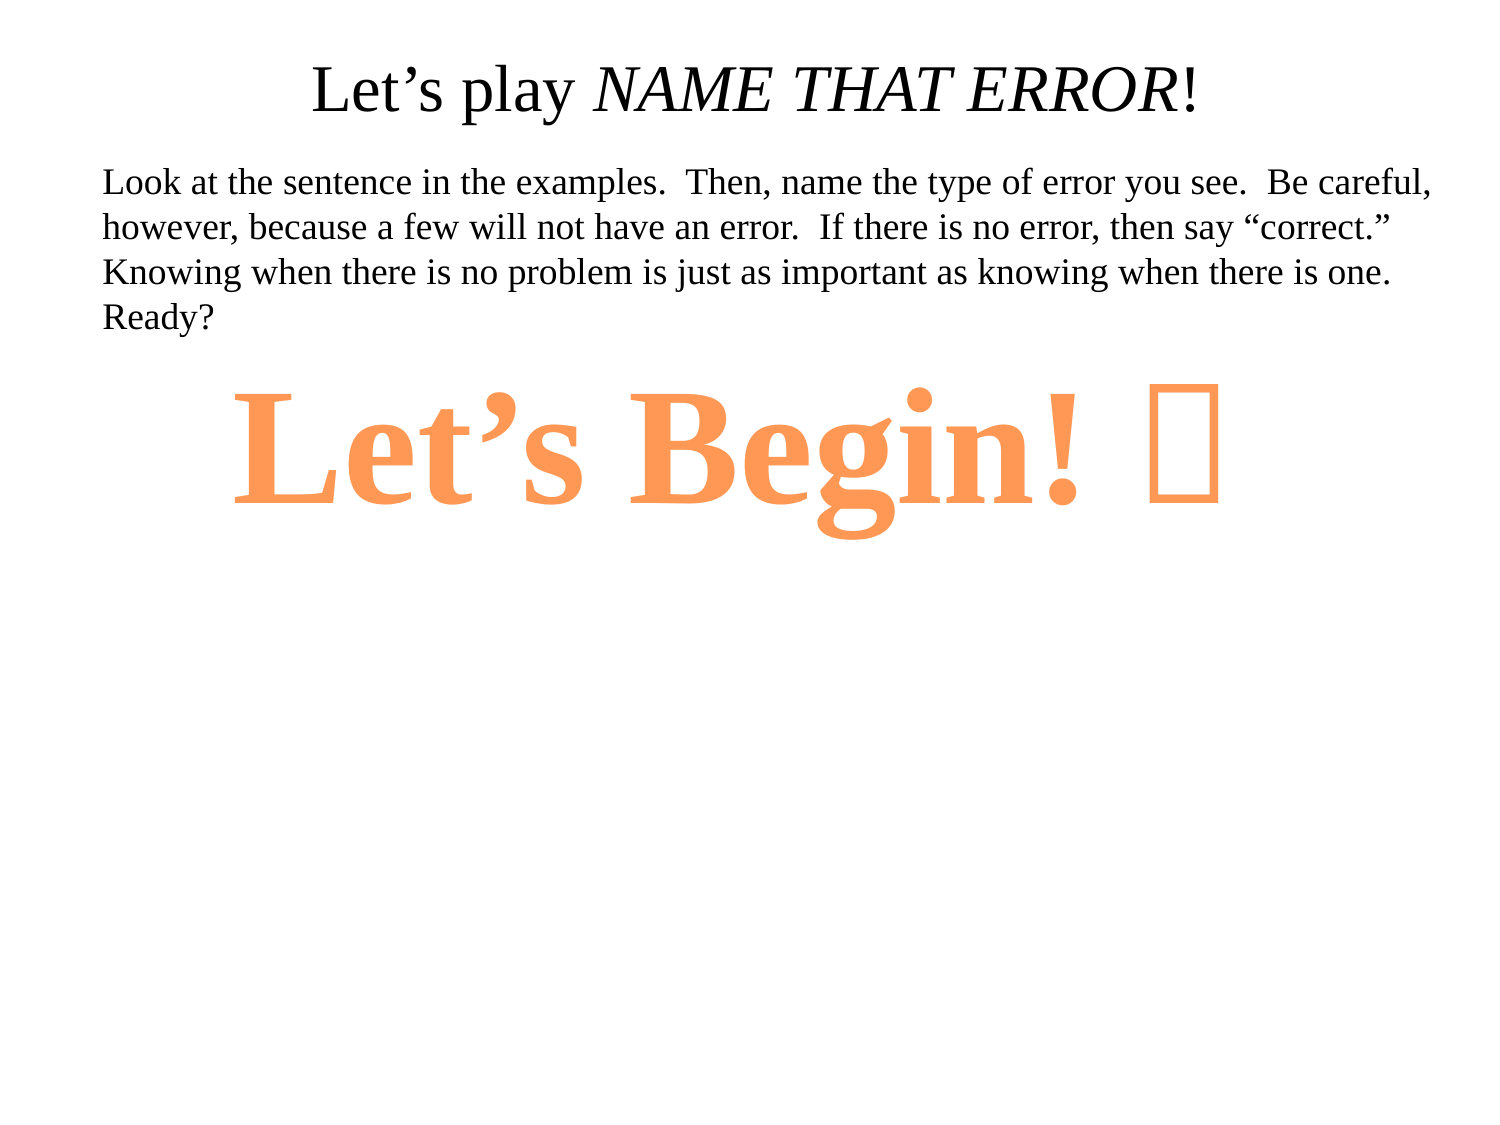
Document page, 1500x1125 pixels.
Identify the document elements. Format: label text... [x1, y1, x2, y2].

text_box Let’s play NAME THAT ERROR! [296, 37, 1217, 133]
text_box Look at the sentence in the examples. Then, name the type of error you see. Be careful, however, because a few will not have an error. If there is no error, then say “correct.” Knowing when there is no problem is just as important as knowing when there is one. Ready? Let’s Begin!  [87, 149, 1463, 545]
